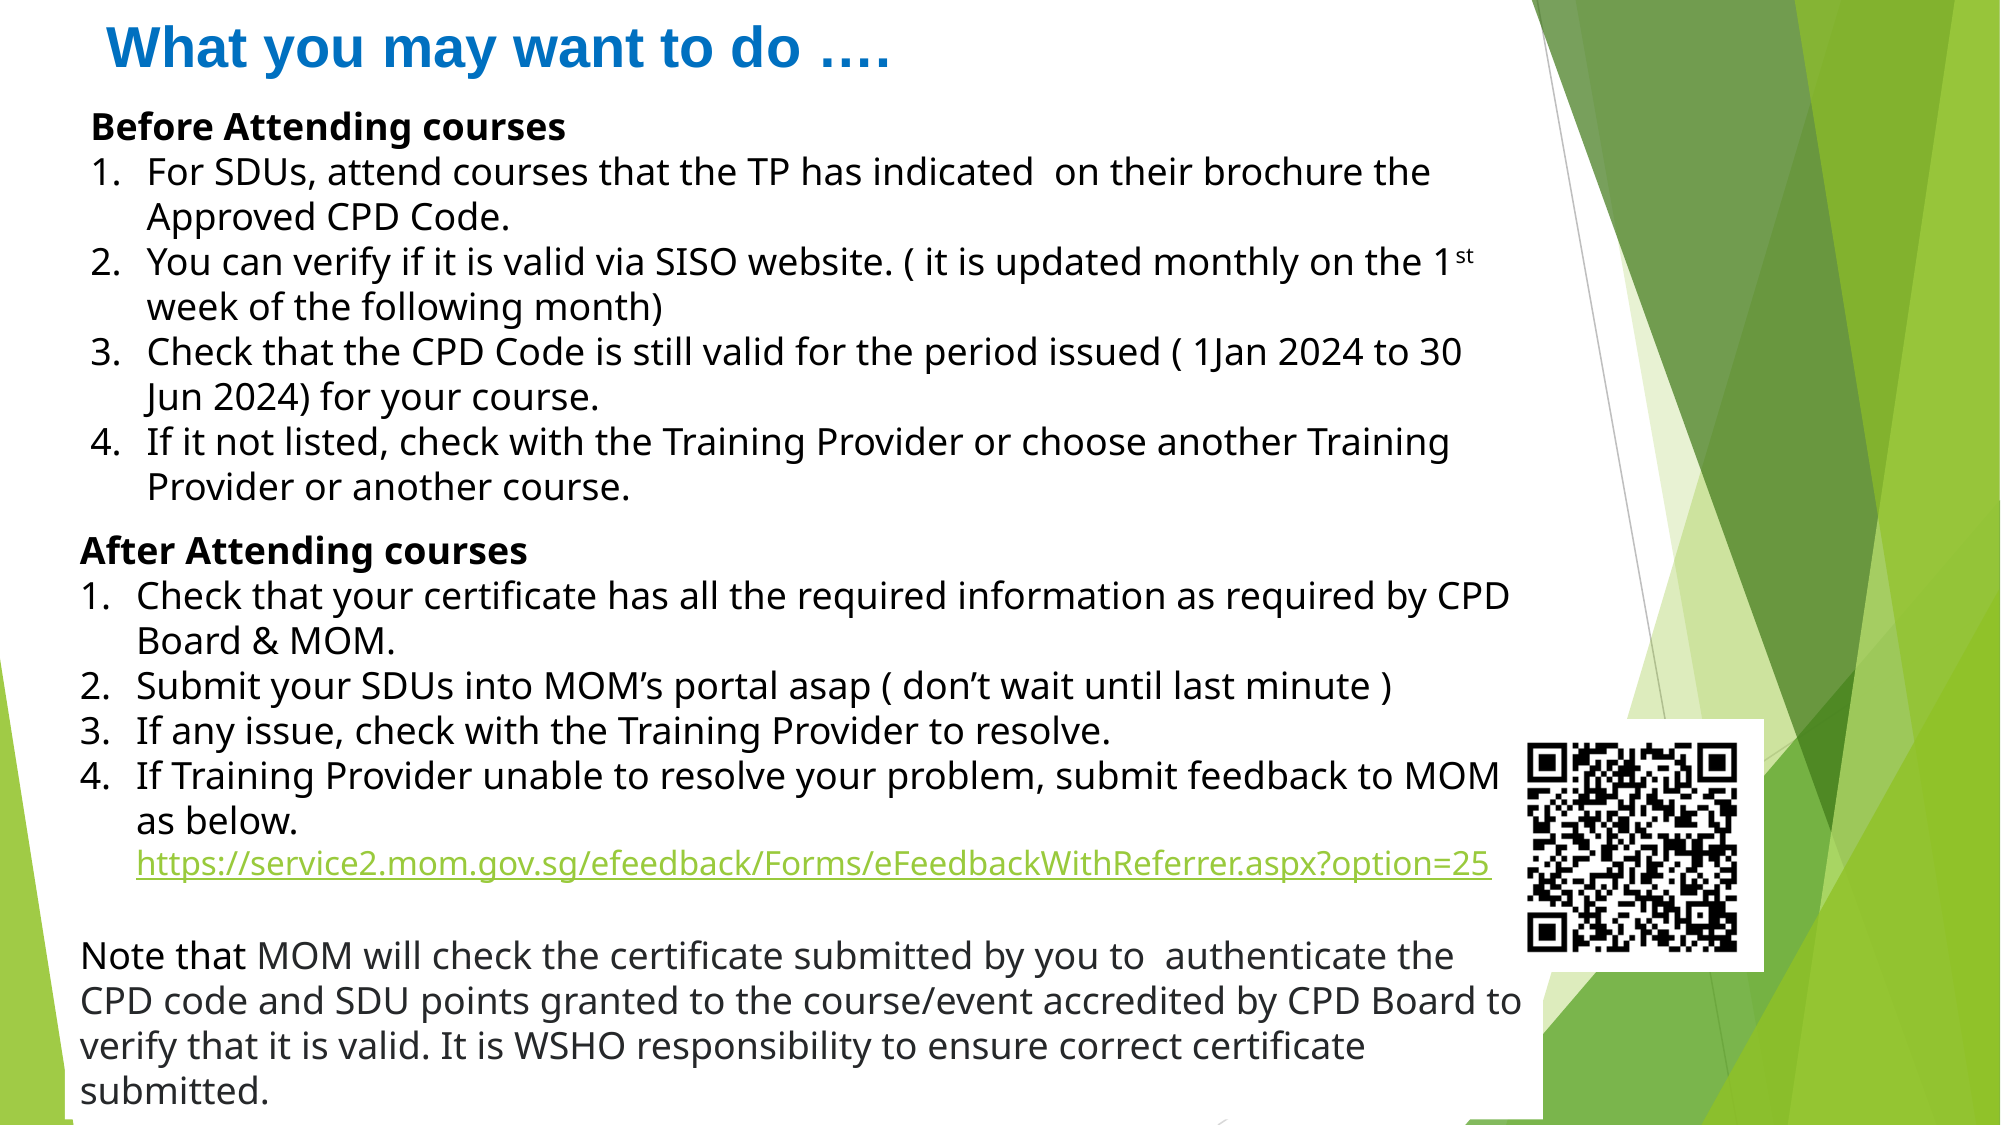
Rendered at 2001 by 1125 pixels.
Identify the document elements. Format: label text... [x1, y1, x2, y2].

text_box Before Attending courses For SDUs, attend courses that the TP has indicated on their brochure the Approved CPD Code. You can verify if it is valid via SISO website. ( it is updated monthly on the 1st week of the following month) Check that the CPD Code is still valid for the period issued ( 1Jan 2024 to 30 Jun 2024) for your course. If it not listed, check with the Training Provider or choose another Training Provider or another course. [75, 94, 1533, 515]
picture [1505, 718, 1764, 972]
text_box After Attending courses Check that your certificate has all the required information as required by CPD Board & MOM. Submit your SDUs into MOM’s portal asap ( don’t wait until last minute ) If any issue, check with the Training Provider to resolve. If Training Provider unable to resolve your problem, submit feedback to MOM as below. https://service2.mom.gov.sg/efeedback/Forms/eFeedbackWithReferrer.aspx?option=25 Note that MOM will check the certificate submitted by you to authenticate the CPD code and SDU points granted to the course/event accredited by CPD Board to verify that it is valid. It is WSHO responsibility to ensure correct certificate submitted. [64, 519, 1543, 1120]
title What you may want to do …. [91, 2, 1743, 87]
